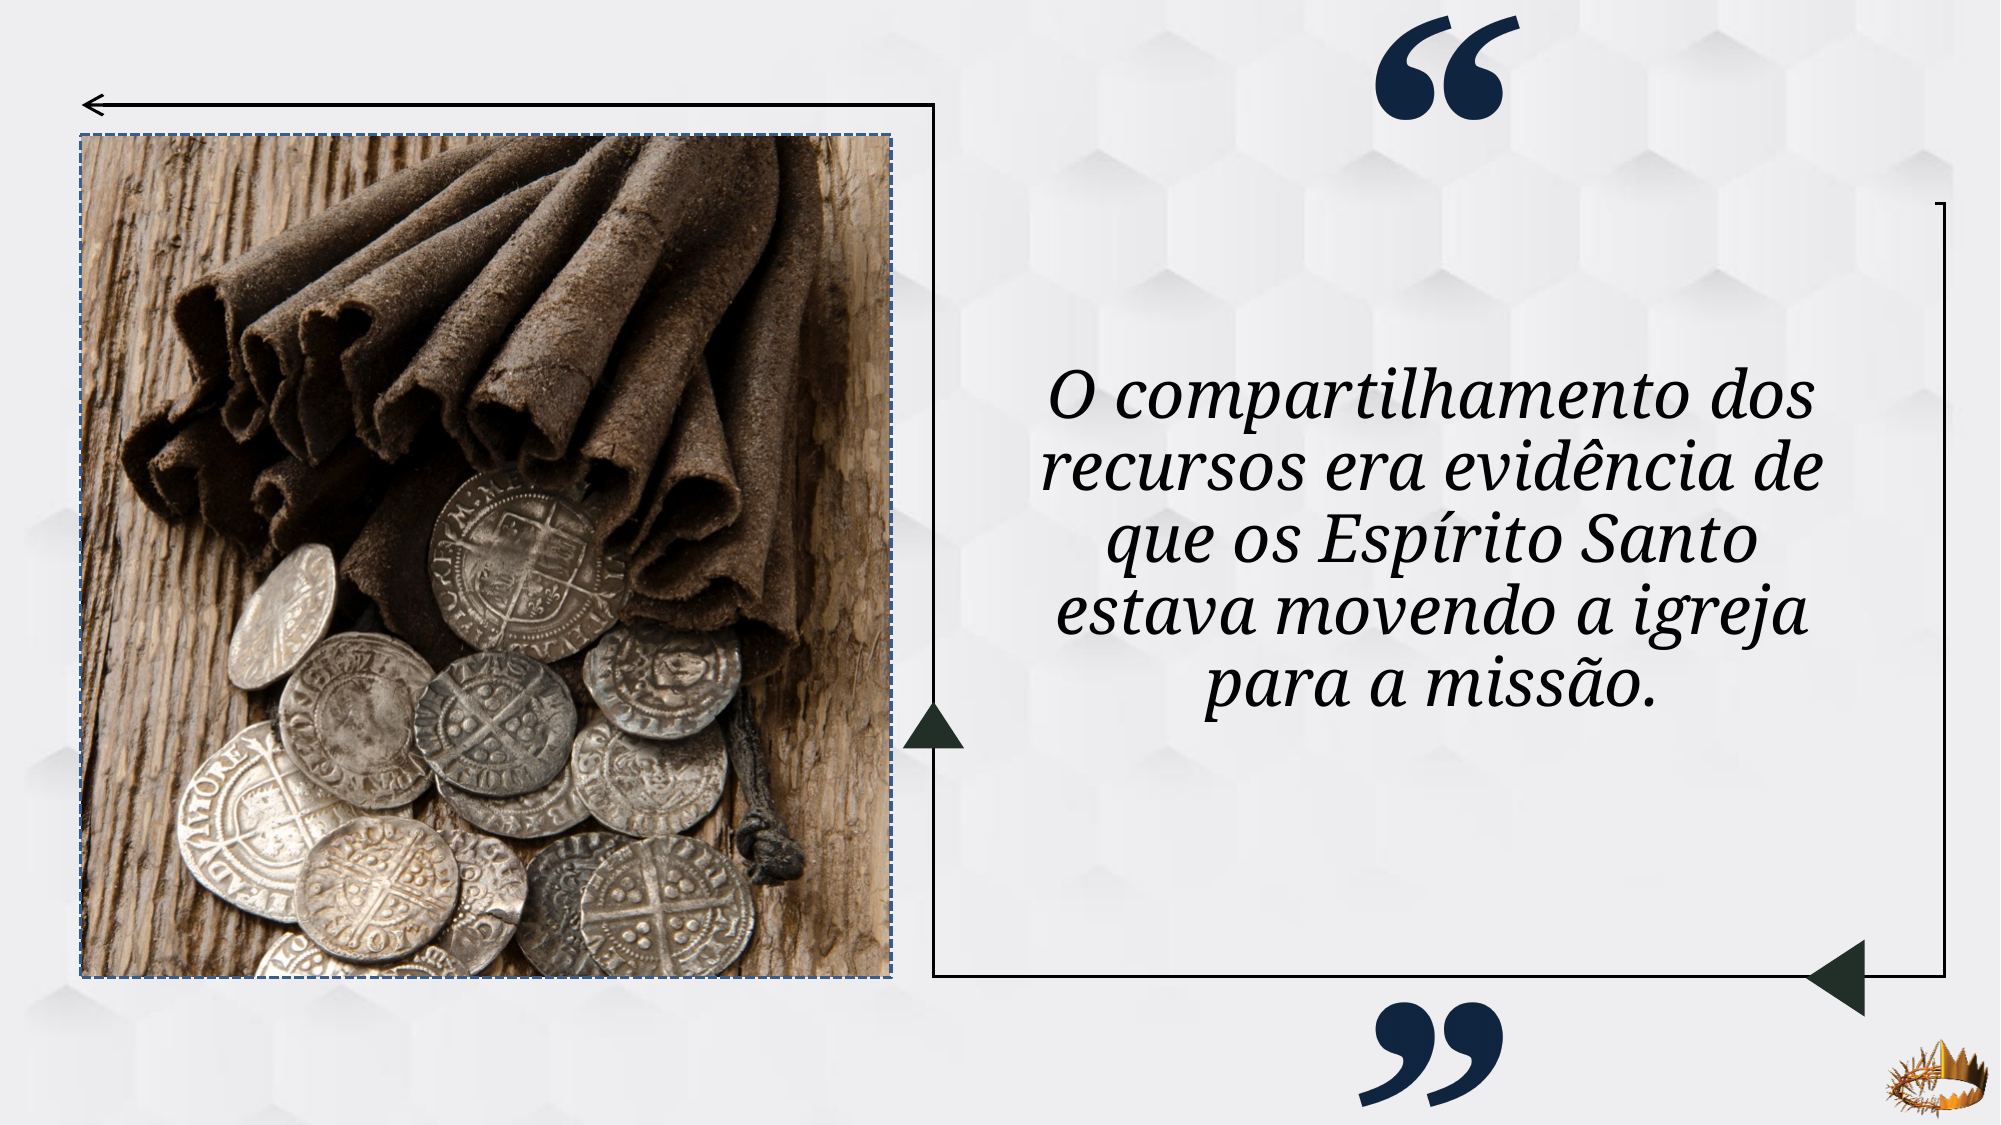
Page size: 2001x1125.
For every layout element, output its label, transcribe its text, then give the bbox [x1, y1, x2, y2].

picture [0, 0, 2000, 1125]
list O compartilhamento dos recursos era evidência de que os Espírito Santo estava movendo a igreja para a missão. [984, 167, 1881, 914]
